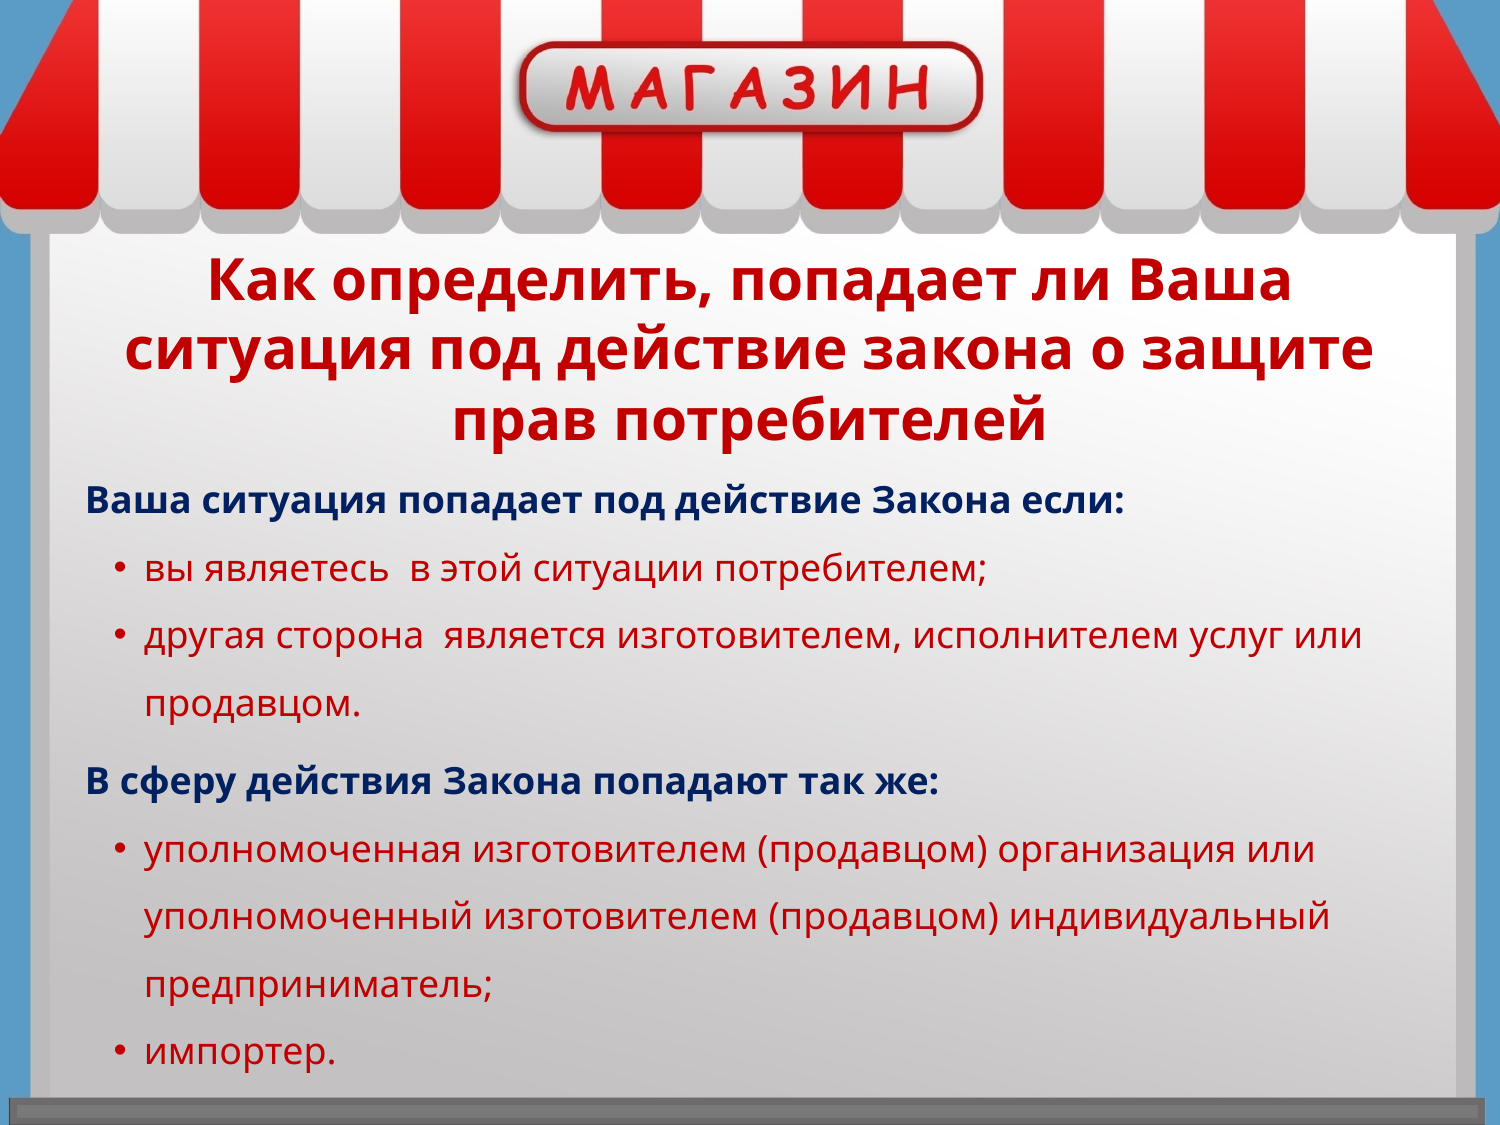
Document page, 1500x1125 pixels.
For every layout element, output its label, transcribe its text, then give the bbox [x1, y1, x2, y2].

text_box Ваша ситуация попадает под действие Закона если: вы являетесь в этой ситуации потребителем; другая сторона является изготовителем, исполнителем услуг или продавцом. [70, 468, 1454, 731]
text_box В сферу действия Закона попадают так же: уполномоченная изготовителем (продавцом) организация или уполномоченный изготовителем (продавцом) индивидуальный предприниматель; импортер. [70, 749, 1454, 1080]
text_box Как определить, попадает ли Ваша ситуация под действие закона о защите прав потребителей [46, 234, 1454, 460]
picture [0, 0, 1500, 1125]
